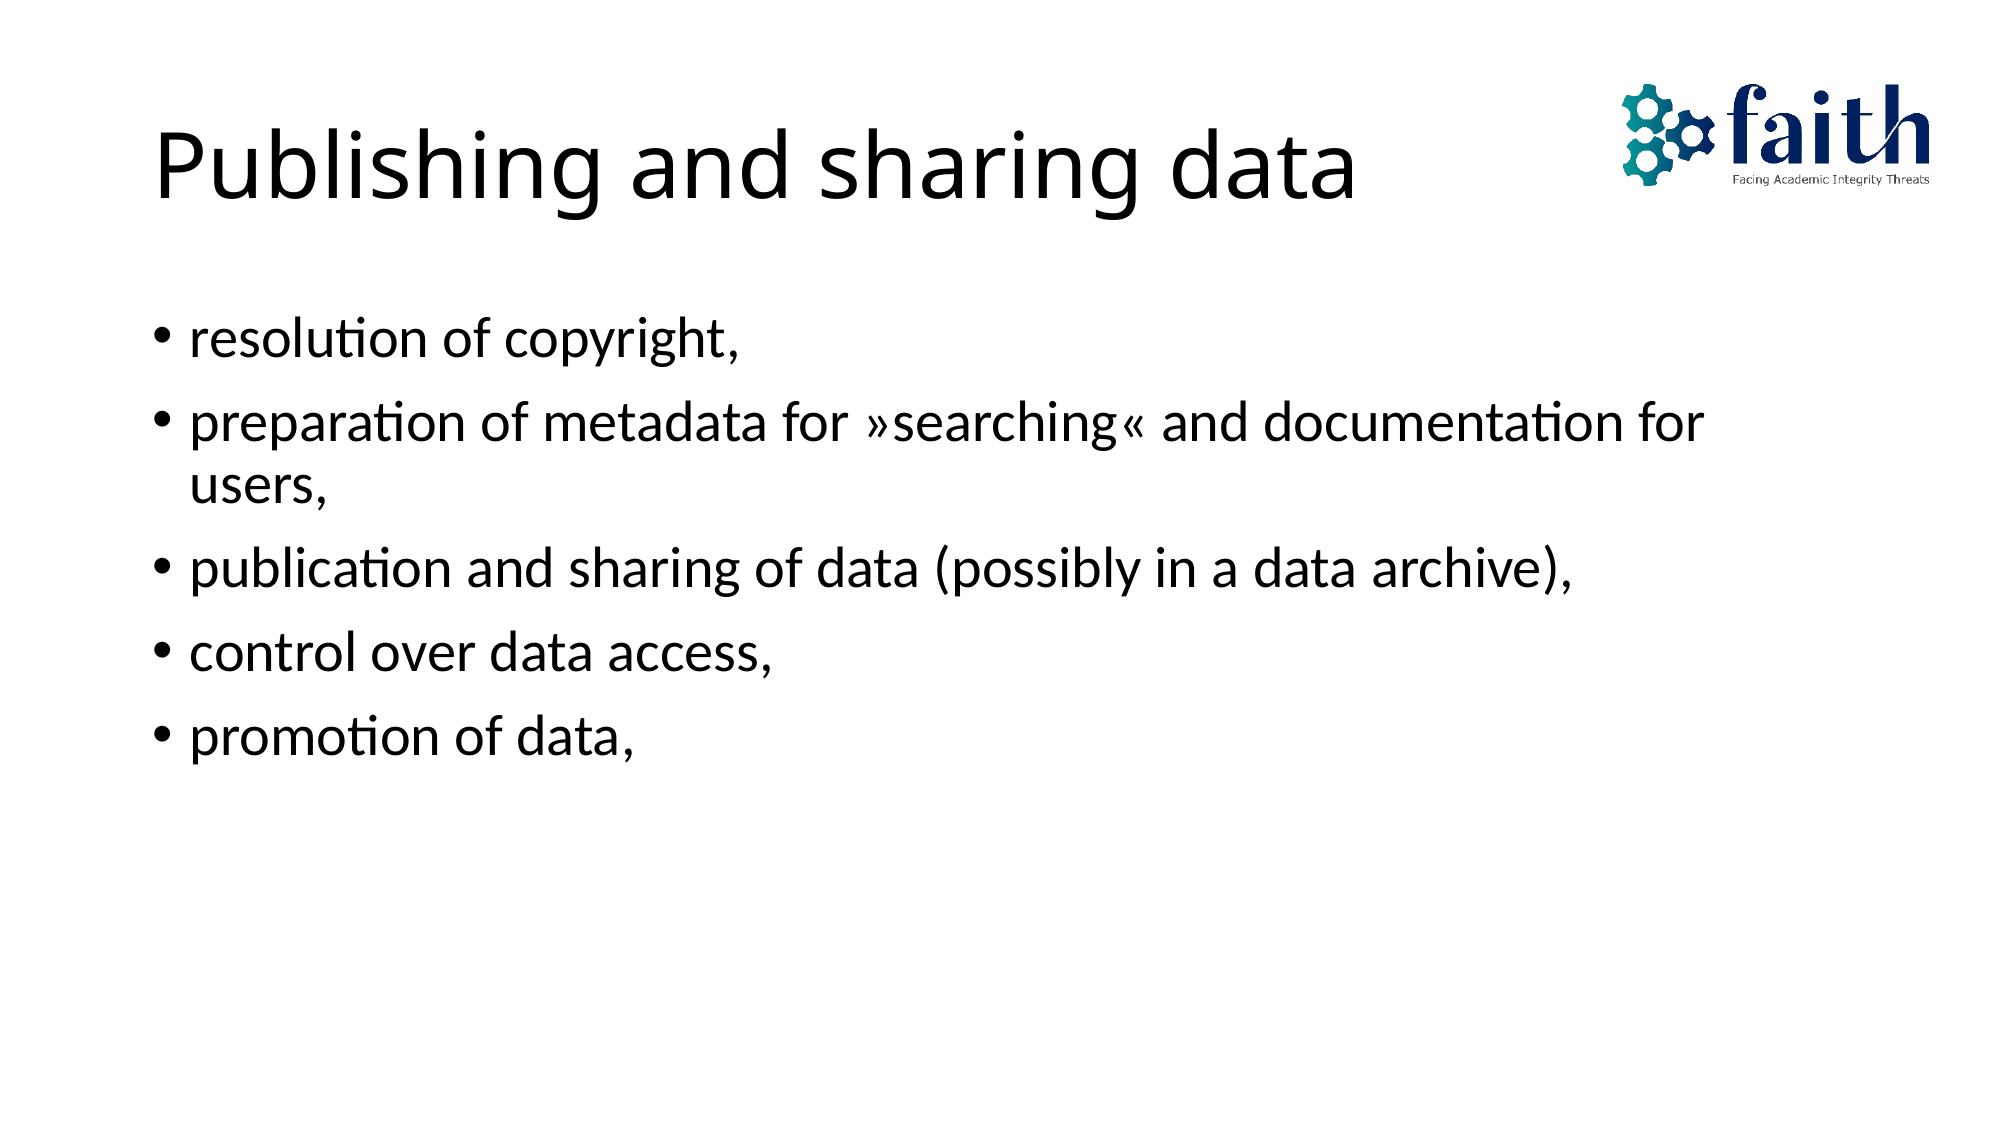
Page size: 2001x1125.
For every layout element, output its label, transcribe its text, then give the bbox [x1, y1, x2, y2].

title Publishing and sharing data [137, 59, 1863, 278]
list resolution of copyright, preparation of metadata for »searching« and documentation for users, publication and sharing of data (possibly in a data archive), control over data access, promotion of data, [137, 299, 1863, 1014]
picture [1622, 84, 1929, 186]
